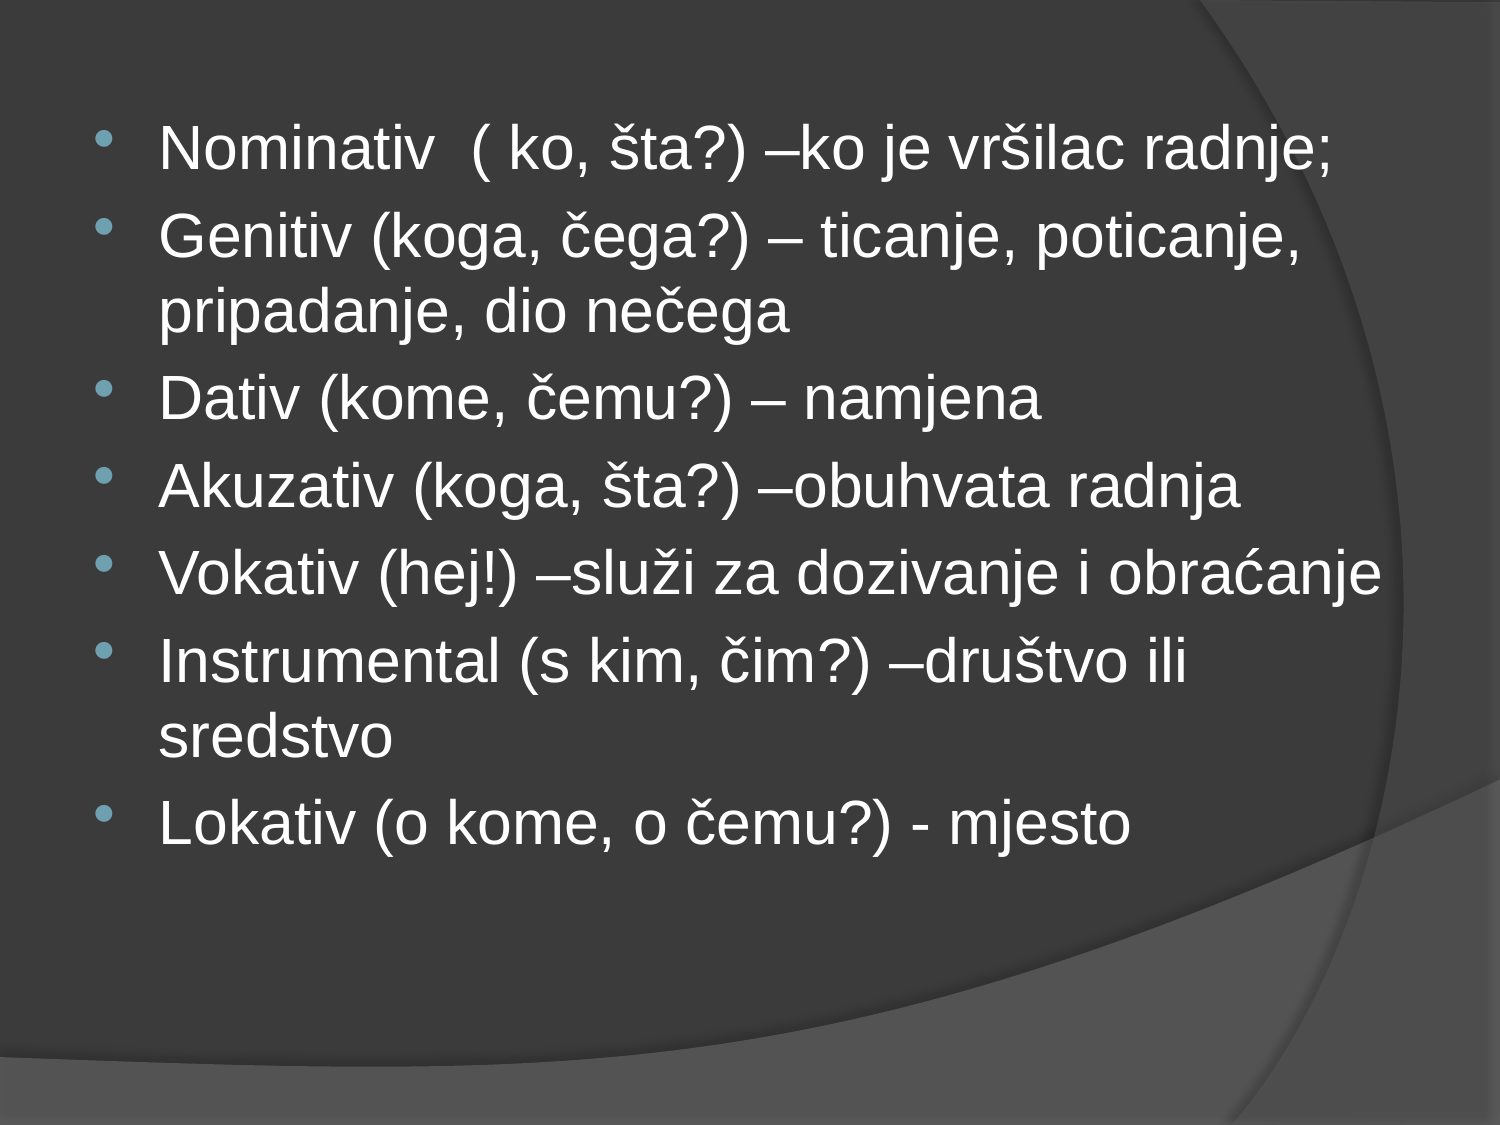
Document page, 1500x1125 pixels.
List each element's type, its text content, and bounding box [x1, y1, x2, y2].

list Nominativ ( ko, šta?) –ko je vršilac radnje; Genitiv (koga, čega?) – ticanje, poticanje, pripadanje, dio nečega Dativ (kome, čemu?) – namjena Akuzativ (koga, šta?) –obuhvata radnja Vokativ (hej!) –služi za dozivanje i obraćanje Instrumental (s kim, čim?) –društvo ili sredstvo Lokativ (o kome, o čemu?) - mjesto [75, 99, 1425, 1063]
